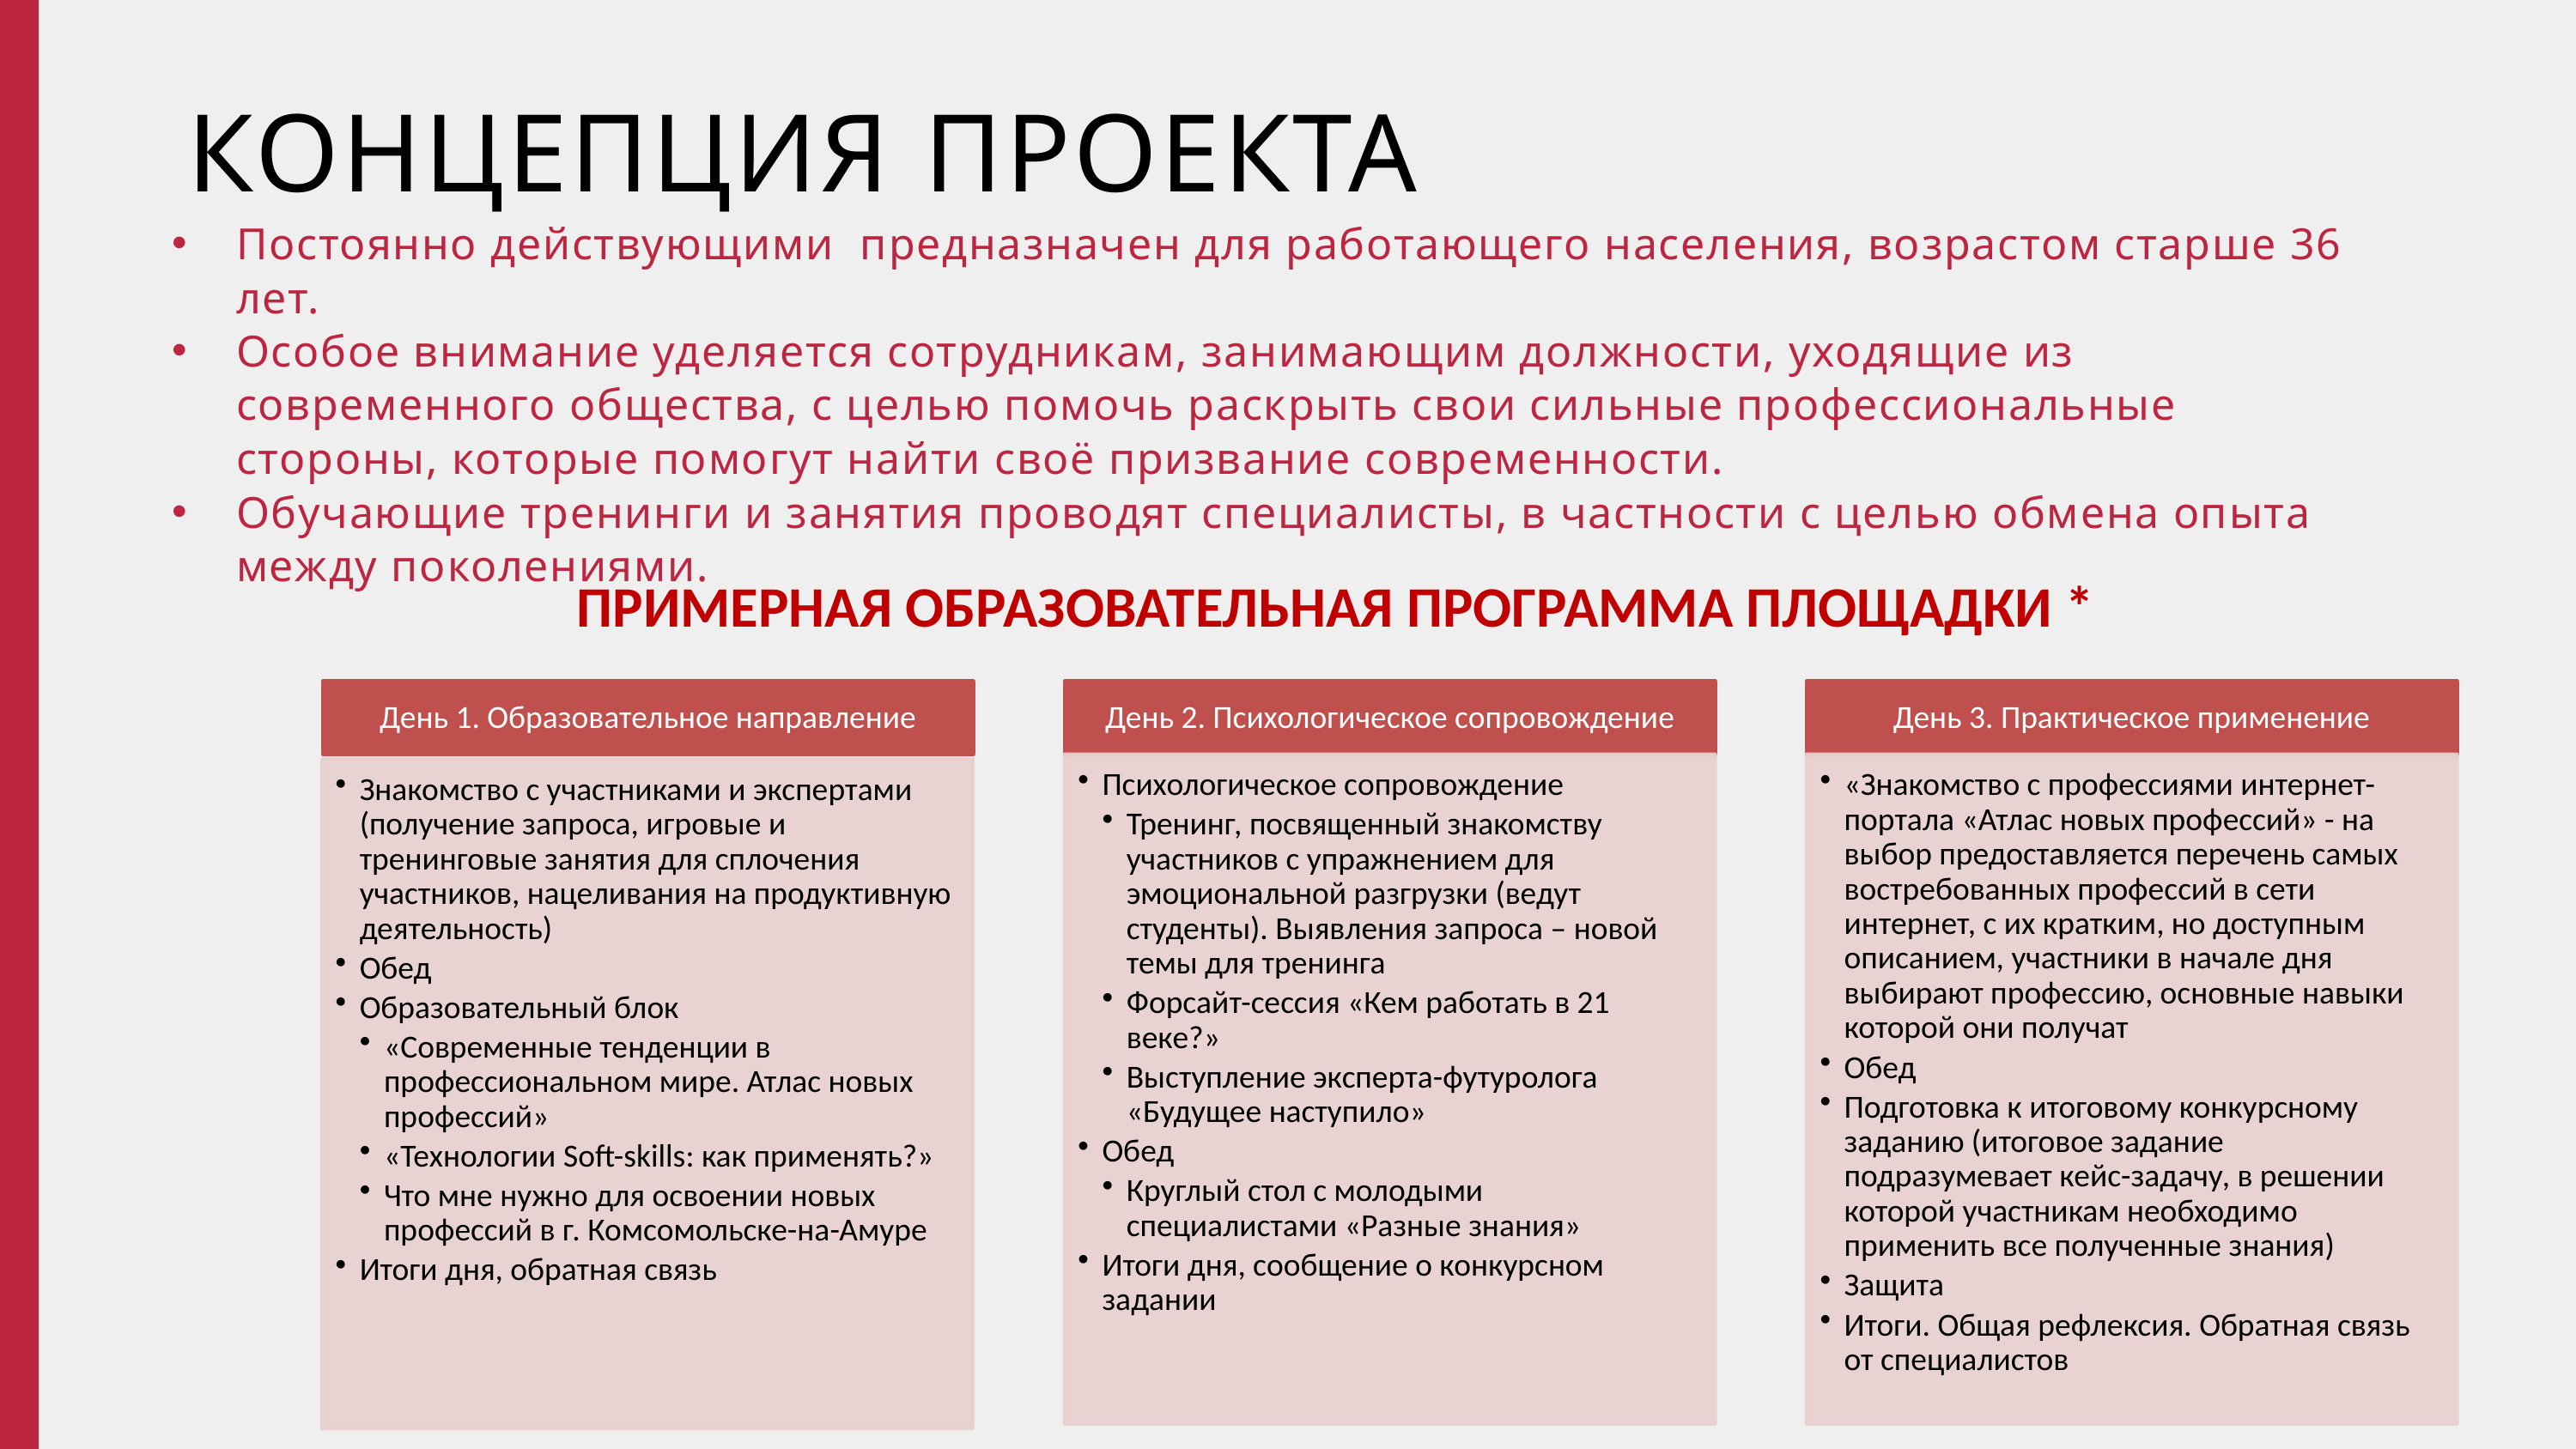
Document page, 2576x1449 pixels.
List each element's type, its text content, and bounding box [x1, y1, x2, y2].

text_box [0, 0, 39, 1449]
text_box Постоянно действующими предназначен для работающего населения, возрастом старше 36 лет. Особое внимание уделяется сотрудникам, занимающим должности, уходящие из современного общества, с целью помочь раскрыть свои сильные профессиональные стороны, которые помогут найти своё призвание современности. Обучающие тренинги и занятия проводят специалисты, в частности с целью обмена опыта между поколениями. [172, 215, 2383, 591]
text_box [321, 659, 2458, 1446]
text_box ПРИМЕРНАЯ ОБРАЗОВАТЕЛЬНАЯ ПРОГРАММА ПЛОЩАДКИ * [536, 563, 2136, 645]
text_box КОНЦЕПЦИЯ ПРОЕКТА [187, 63, 1905, 214]
